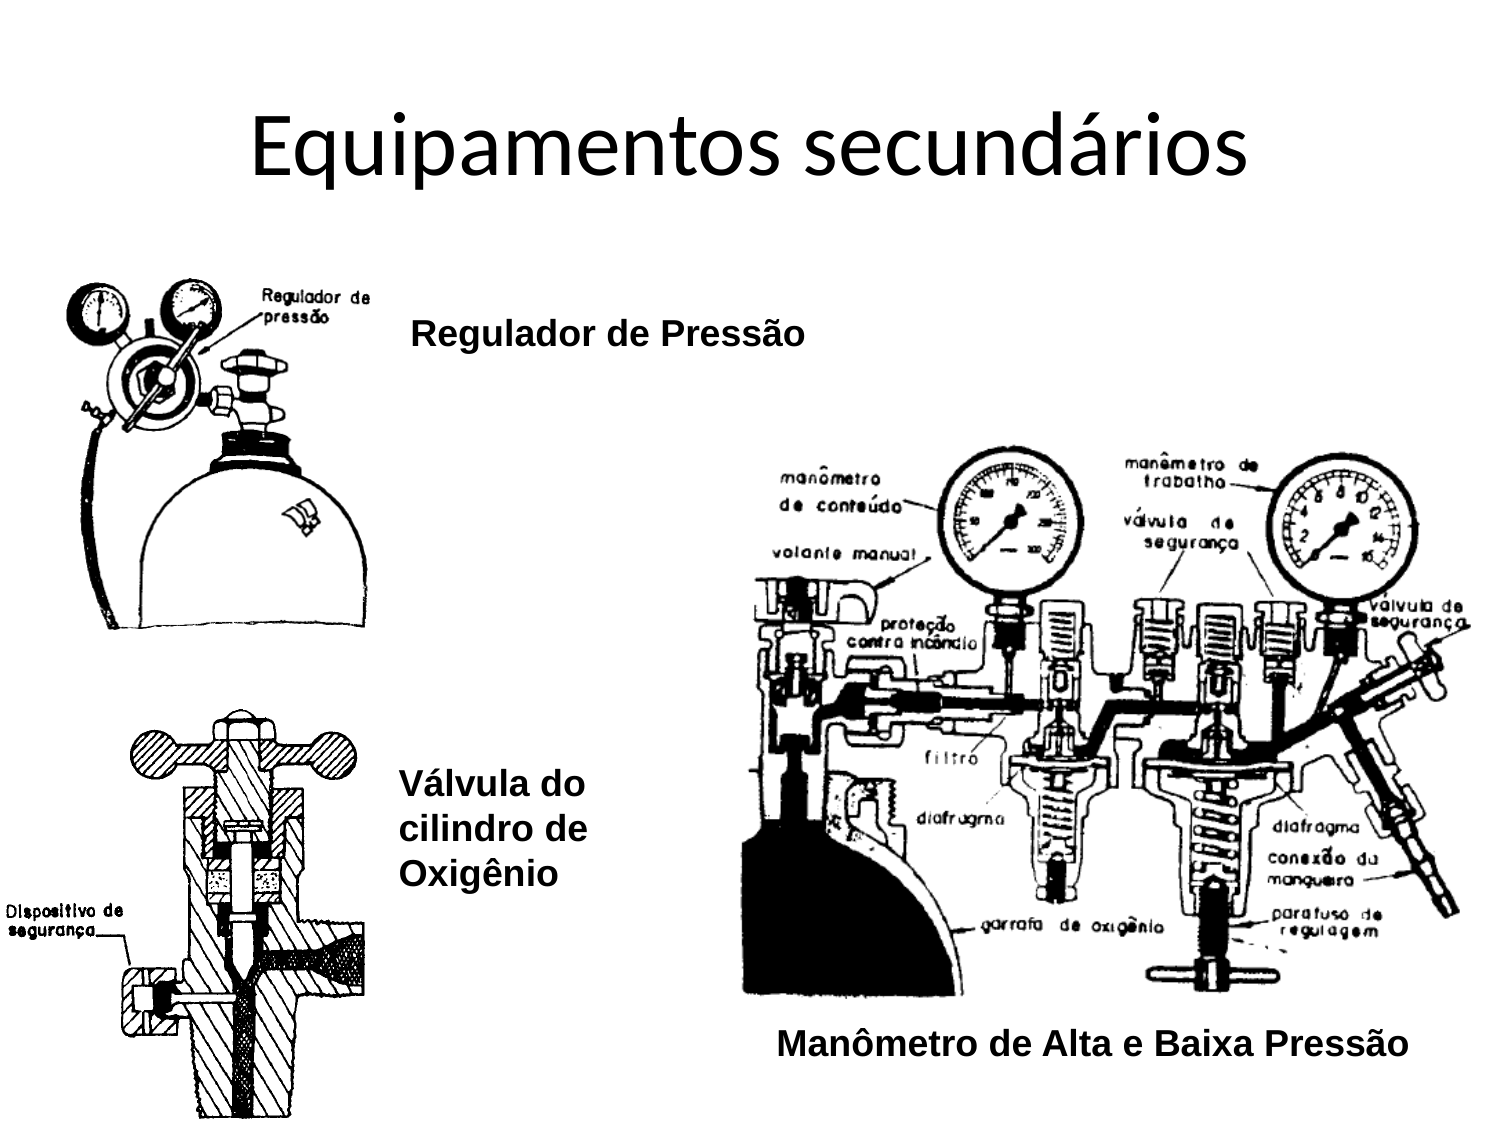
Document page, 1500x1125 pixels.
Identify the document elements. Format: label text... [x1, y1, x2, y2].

picture [737, 420, 1500, 1018]
text_box Manômetro de Alta e Baixa Pressão [761, 1025, 1471, 1072]
picture [60, 266, 384, 634]
text_box Equipamentos secundários [75, 45, 1425, 233]
text_box Regulador de Pressão [395, 301, 880, 361]
picture [0, 703, 373, 1125]
text_box Válvula do cilindro de Oxigênio [383, 751, 609, 902]
